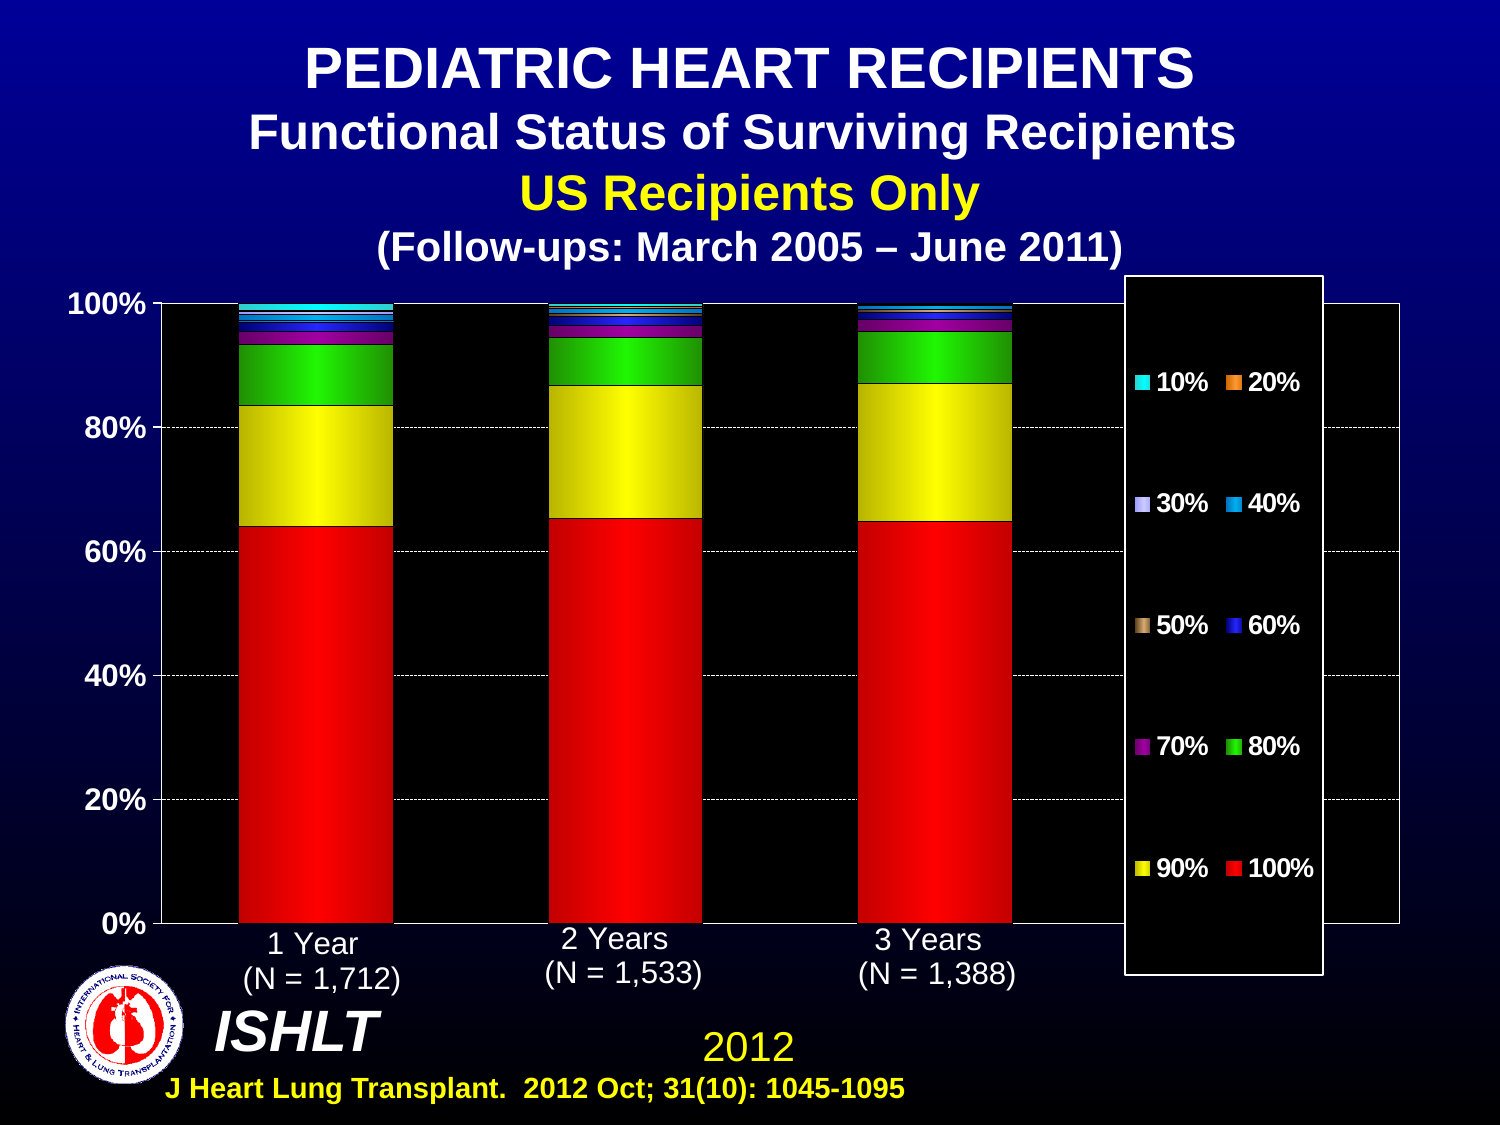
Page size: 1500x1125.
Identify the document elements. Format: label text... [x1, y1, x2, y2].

title PEDIATRIC HEART RECIPIENTS Functional Status of Surviving Recipients US Recipients Only (Follow-ups: March 2005 – June 2011) [0, 37, 1500, 263]
text_box J Heart Lung Transplant. 2012 Oct; 31(10): 1045-1095 [150, 1062, 950, 1113]
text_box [62, 1035, 813, 1087]
chart [24, 274, 1463, 1026]
